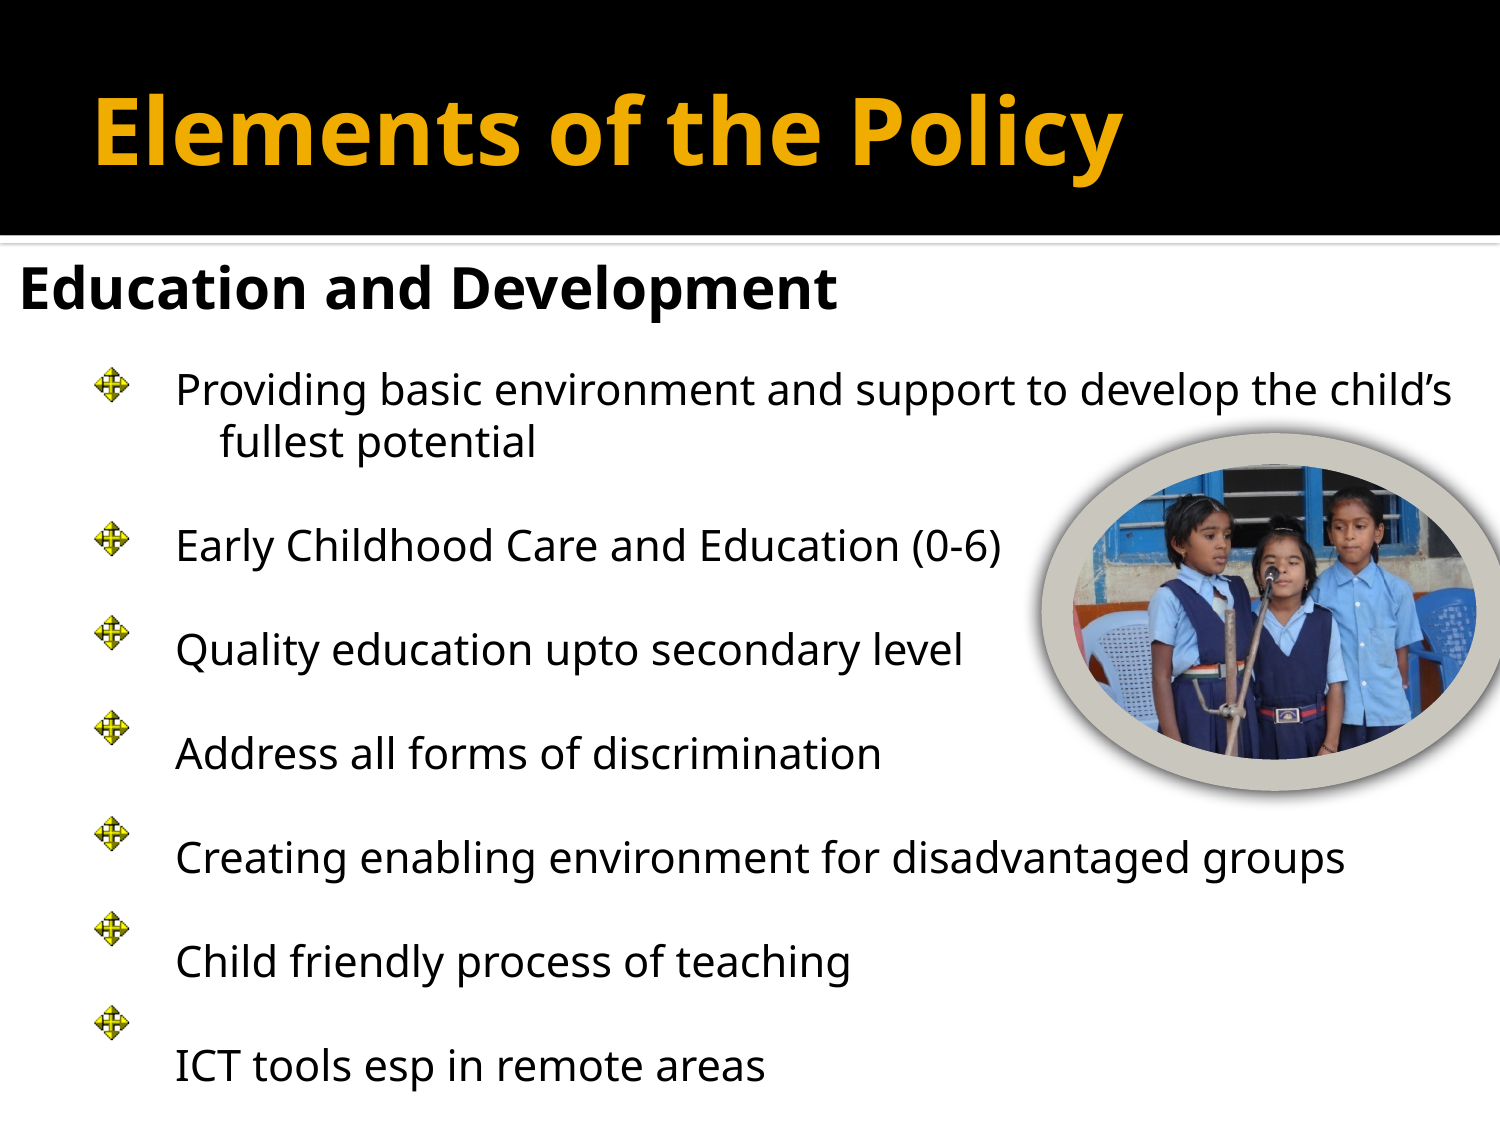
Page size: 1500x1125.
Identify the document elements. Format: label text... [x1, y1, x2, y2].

picture [88, 361, 136, 409]
text_box Education and Development [4, 243, 855, 329]
picture [88, 810, 136, 858]
title Elements of the Policy [75, 25, 1425, 231]
list Providing basic environment and support to develop the child’s fullest potential Early Childhood Care and Education (0-6) Quality education upto secondary level Address all forms of discrimination Creating enabling environment for disadvantaged groups Child friendly process of teaching ICT tools esp in remote areas [150, 347, 1500, 1106]
picture [88, 999, 136, 1047]
picture [88, 515, 136, 563]
picture [88, 609, 136, 657]
picture [88, 905, 136, 953]
picture [88, 704, 136, 752]
picture [1057, 448, 1493, 776]
